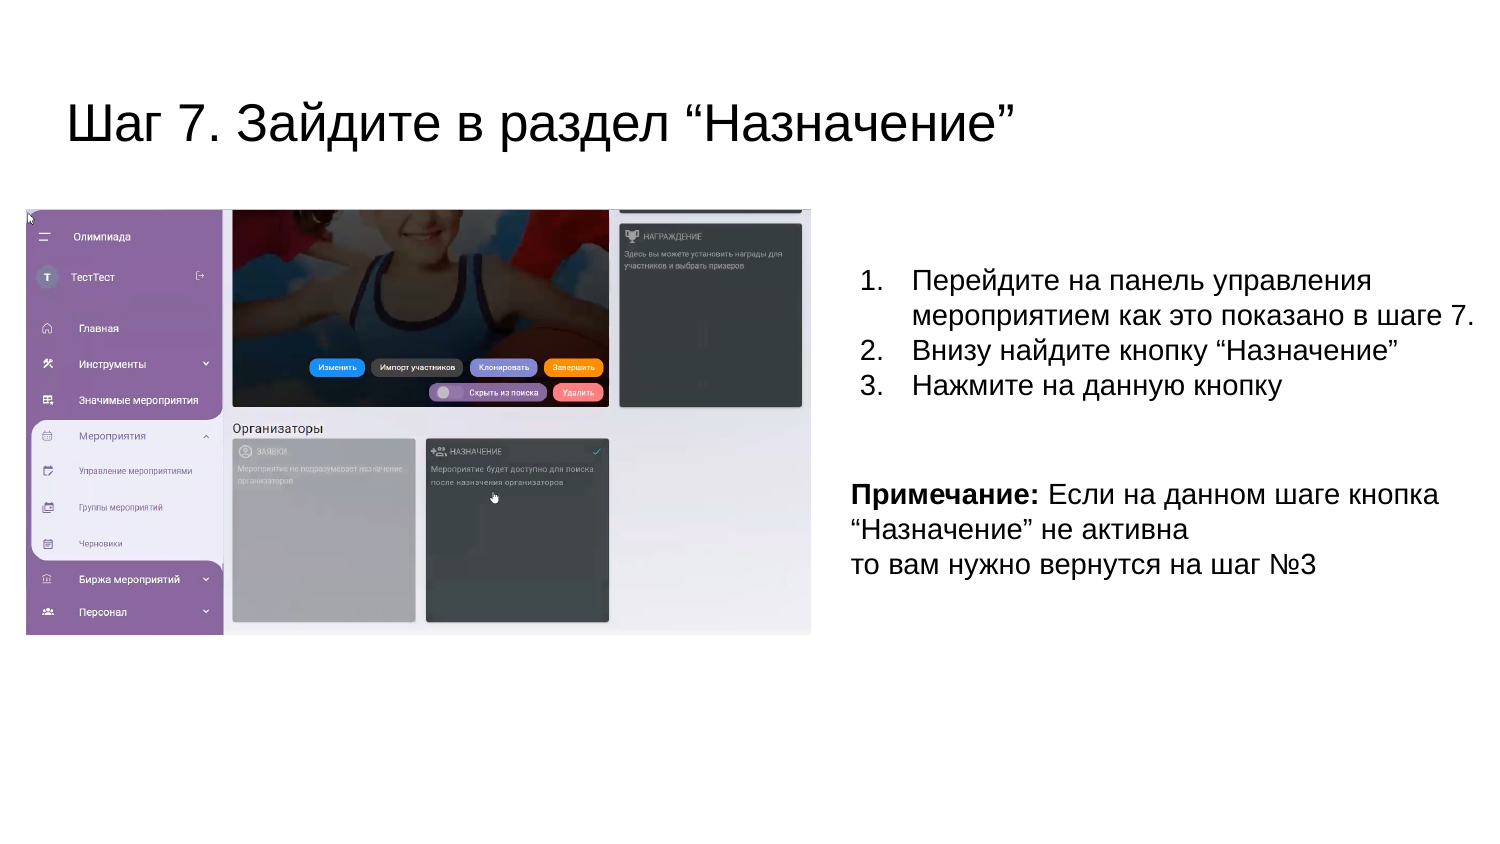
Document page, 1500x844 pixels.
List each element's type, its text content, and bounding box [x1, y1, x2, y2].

text_box Перейдите на панель управления мероприятием как это показано в шаге 7. Внизу найдите кнопку “Назначение” Нажмите на данную кнопку [821, 246, 1492, 417]
text_box Примечание: Если на данном шаге кнопка “Назначение” не активна то вам нужно вернутся на шаг №3 [835, 459, 1457, 595]
title Шаг 7. Зайдите в раздел “Назначение” [51, 72, 1449, 167]
picture [25, 209, 811, 635]
